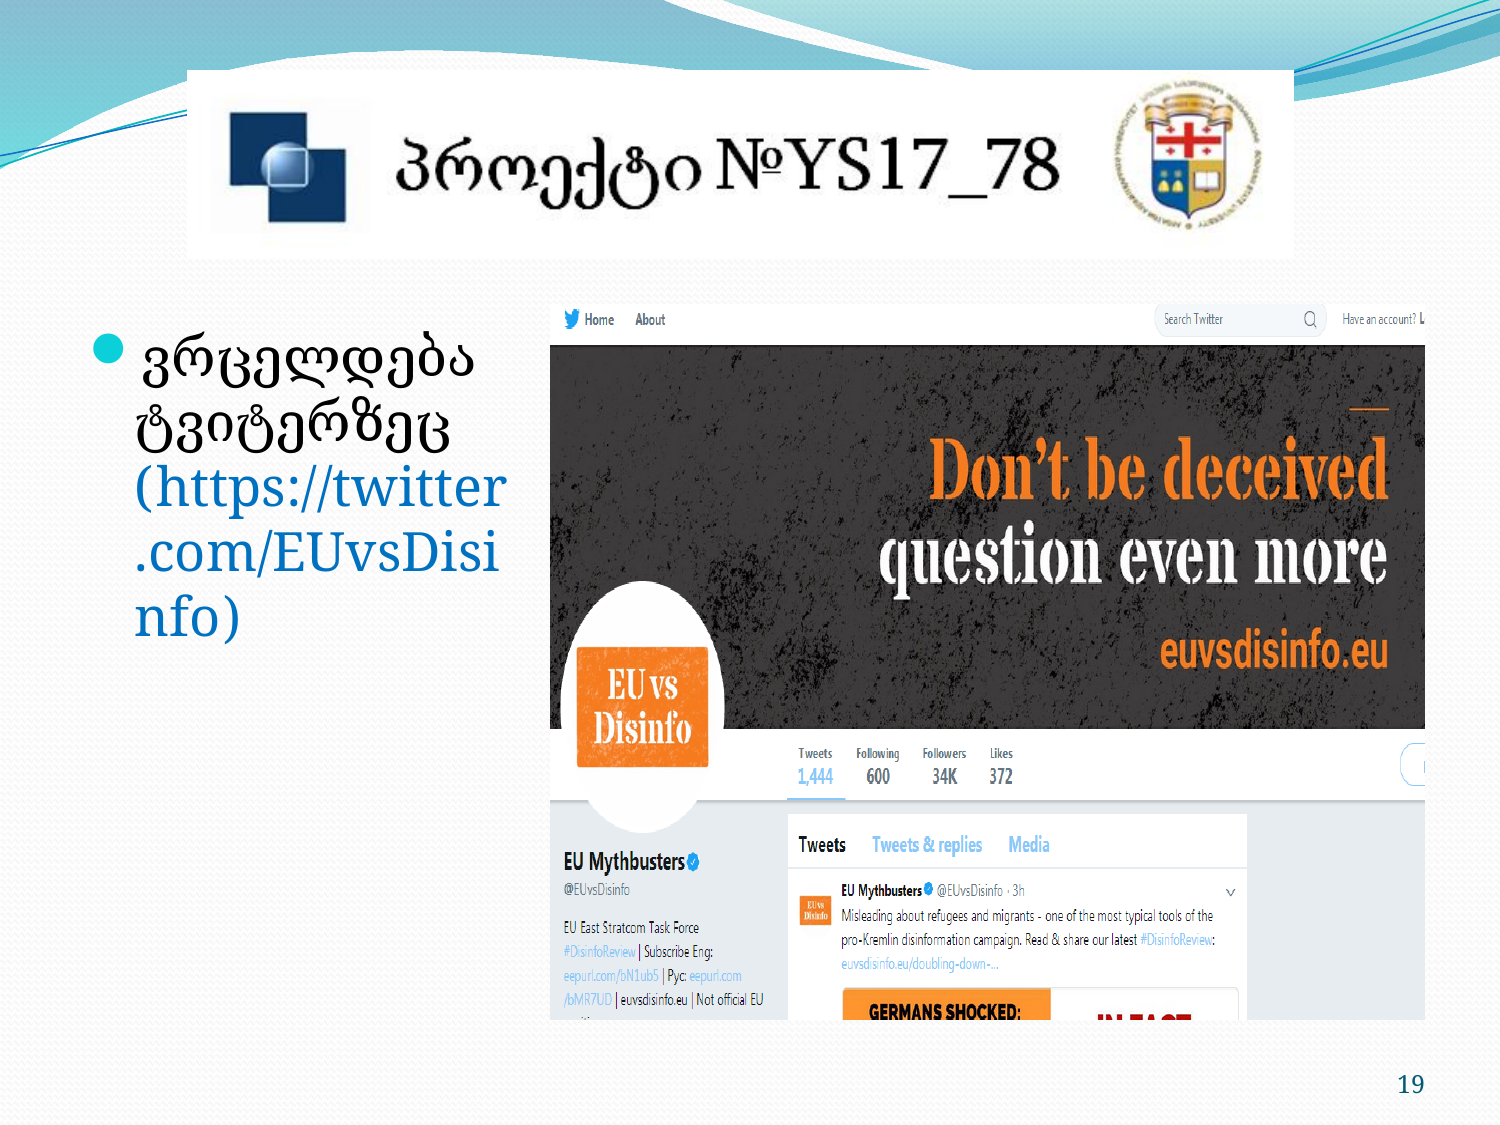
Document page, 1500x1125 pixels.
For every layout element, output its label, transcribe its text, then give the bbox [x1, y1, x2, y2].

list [550, 304, 1426, 1020]
picture [187, 70, 1294, 259]
slide_number 19 [1299, 1042, 1425, 1103]
list ვრცელდება ტვიტერზეც (https://twitter.com/EUvsDisinfo) [75, 314, 528, 1043]
title [75, 115, 1425, 303]
